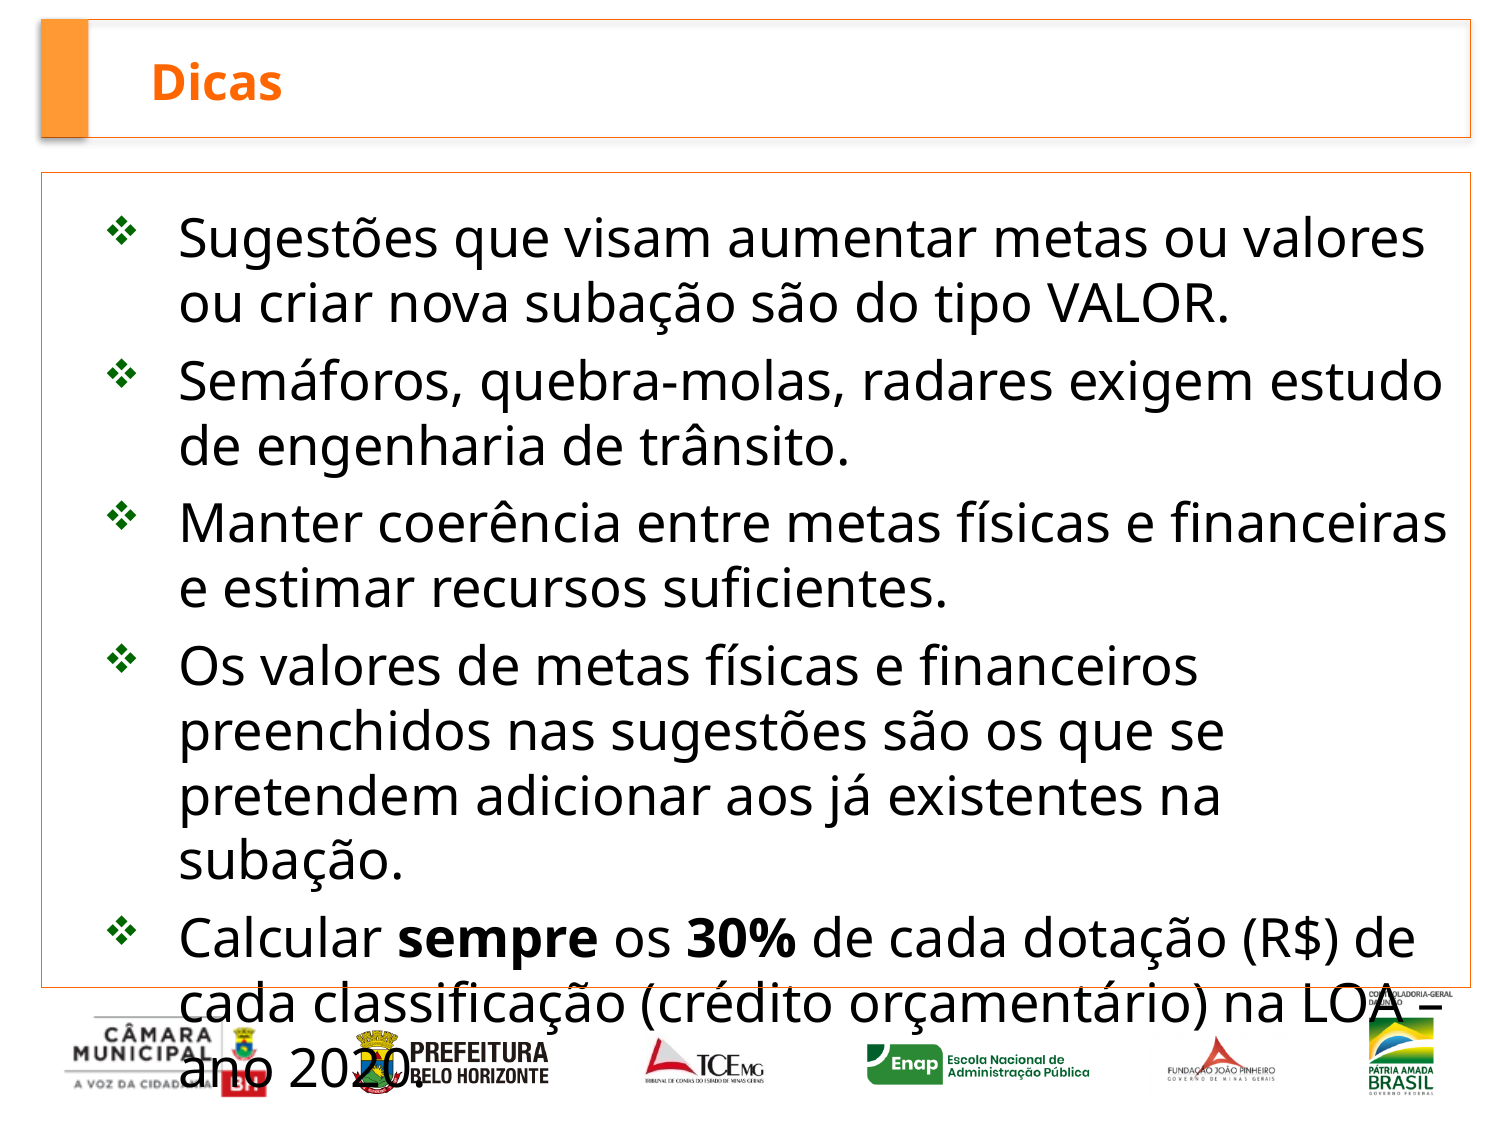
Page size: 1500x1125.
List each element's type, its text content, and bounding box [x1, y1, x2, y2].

text_box [41, 172, 1471, 988]
picture [336, 1005, 561, 1125]
picture [613, 1011, 809, 1118]
picture [863, 1023, 1093, 1106]
picture [1352, 988, 1459, 1101]
picture [52, 1015, 278, 1102]
title Dicas [135, 42, 1414, 126]
picture [1148, 1011, 1294, 1119]
